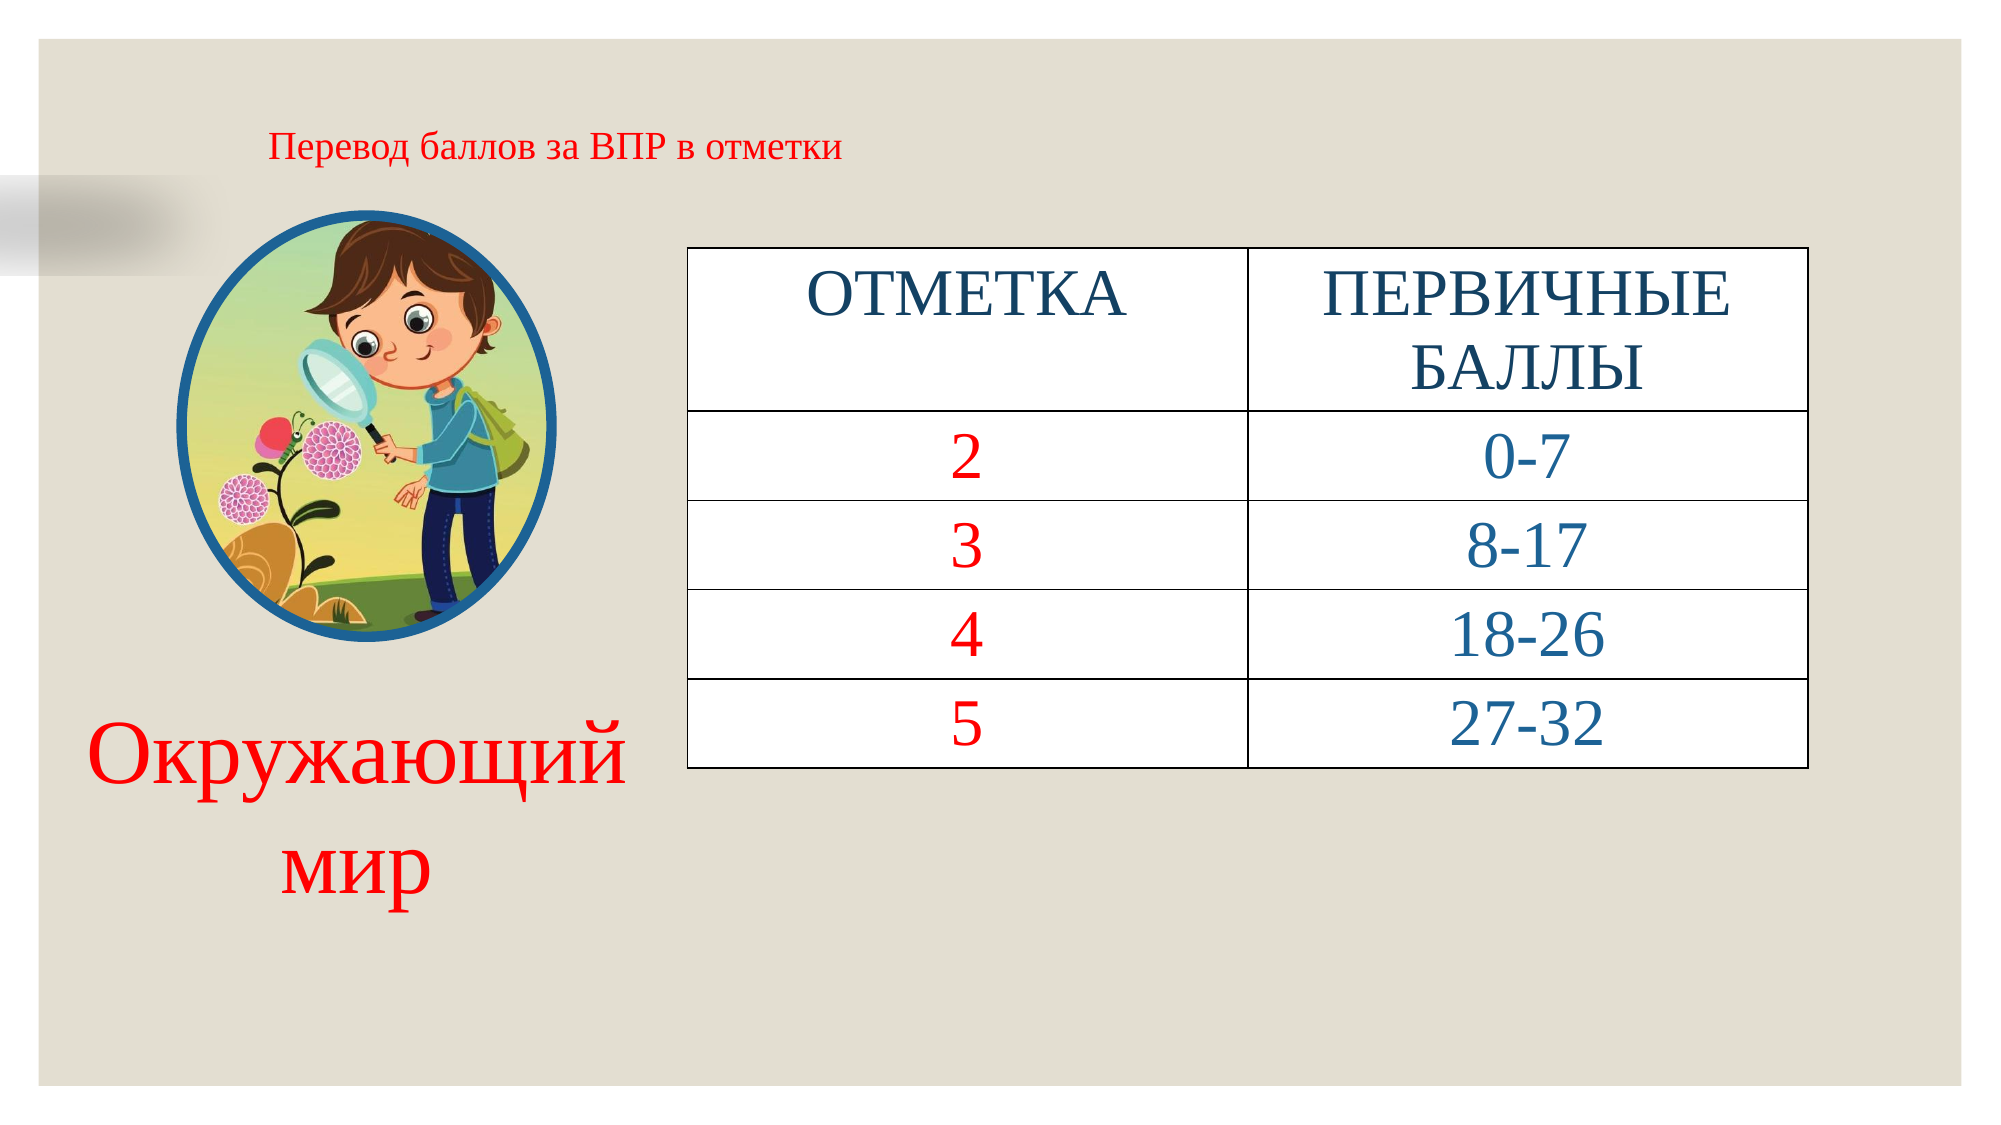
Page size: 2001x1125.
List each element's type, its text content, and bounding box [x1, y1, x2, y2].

table_cell 0-7 [1249, 412, 1807, 500]
table_cell 2 [688, 412, 1247, 500]
table_header ОТМЕТКА [688, 249, 1247, 410]
table_cell 4 [688, 590, 1247, 678]
table_cell 27-32 [1249, 680, 1807, 767]
picture [181, 215, 552, 637]
table_cell 8-17 [1249, 501, 1807, 589]
table_cell 18-26 [1249, 590, 1807, 678]
table_header ПЕРВИЧНЫЕ БАЛЛЫ [1249, 249, 1807, 410]
table_cell 5 [688, 680, 1247, 767]
text_box Окружающий мир [48, 684, 666, 920]
table_cell 3 [688, 501, 1247, 589]
title Перевод баллов за ВПР в отметки [253, 118, 1904, 220]
